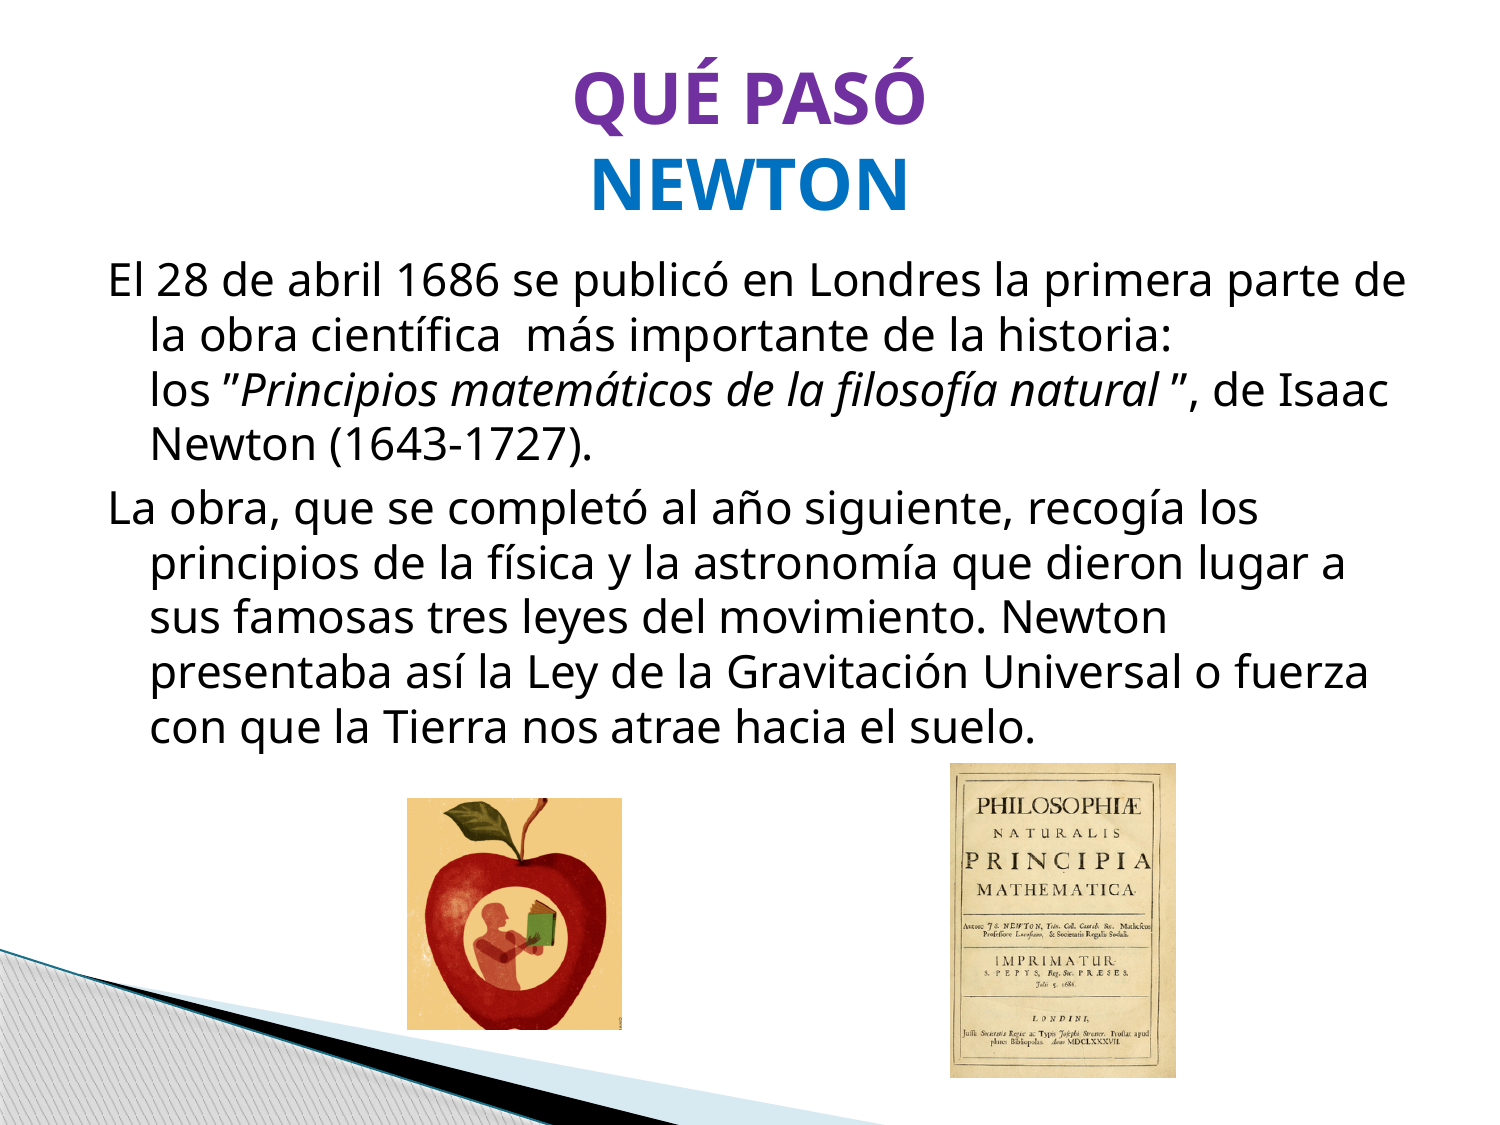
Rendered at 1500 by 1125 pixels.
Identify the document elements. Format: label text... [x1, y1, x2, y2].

title QUÉ PASÓ NEWTON [75, 45, 1425, 233]
list El 28 de abril 1686 se publicó en Londres la primera parte de la obra científica más importante de la historia: los ”Principios matemáticos de la filosofía natural ”, de Isaac Newton (1643-1727). La obra, que se completó al año siguiente, recogía los principios de la física y la astronomía que dieron lugar a sus famosas tres leyes del movimiento. Newton presentaba así la Ley de la Gravitación Universal o fuerza con que la Tierra nos atrae hacia el suelo. [75, 243, 1425, 986]
picture [407, 798, 622, 1030]
picture [950, 763, 1177, 1078]
